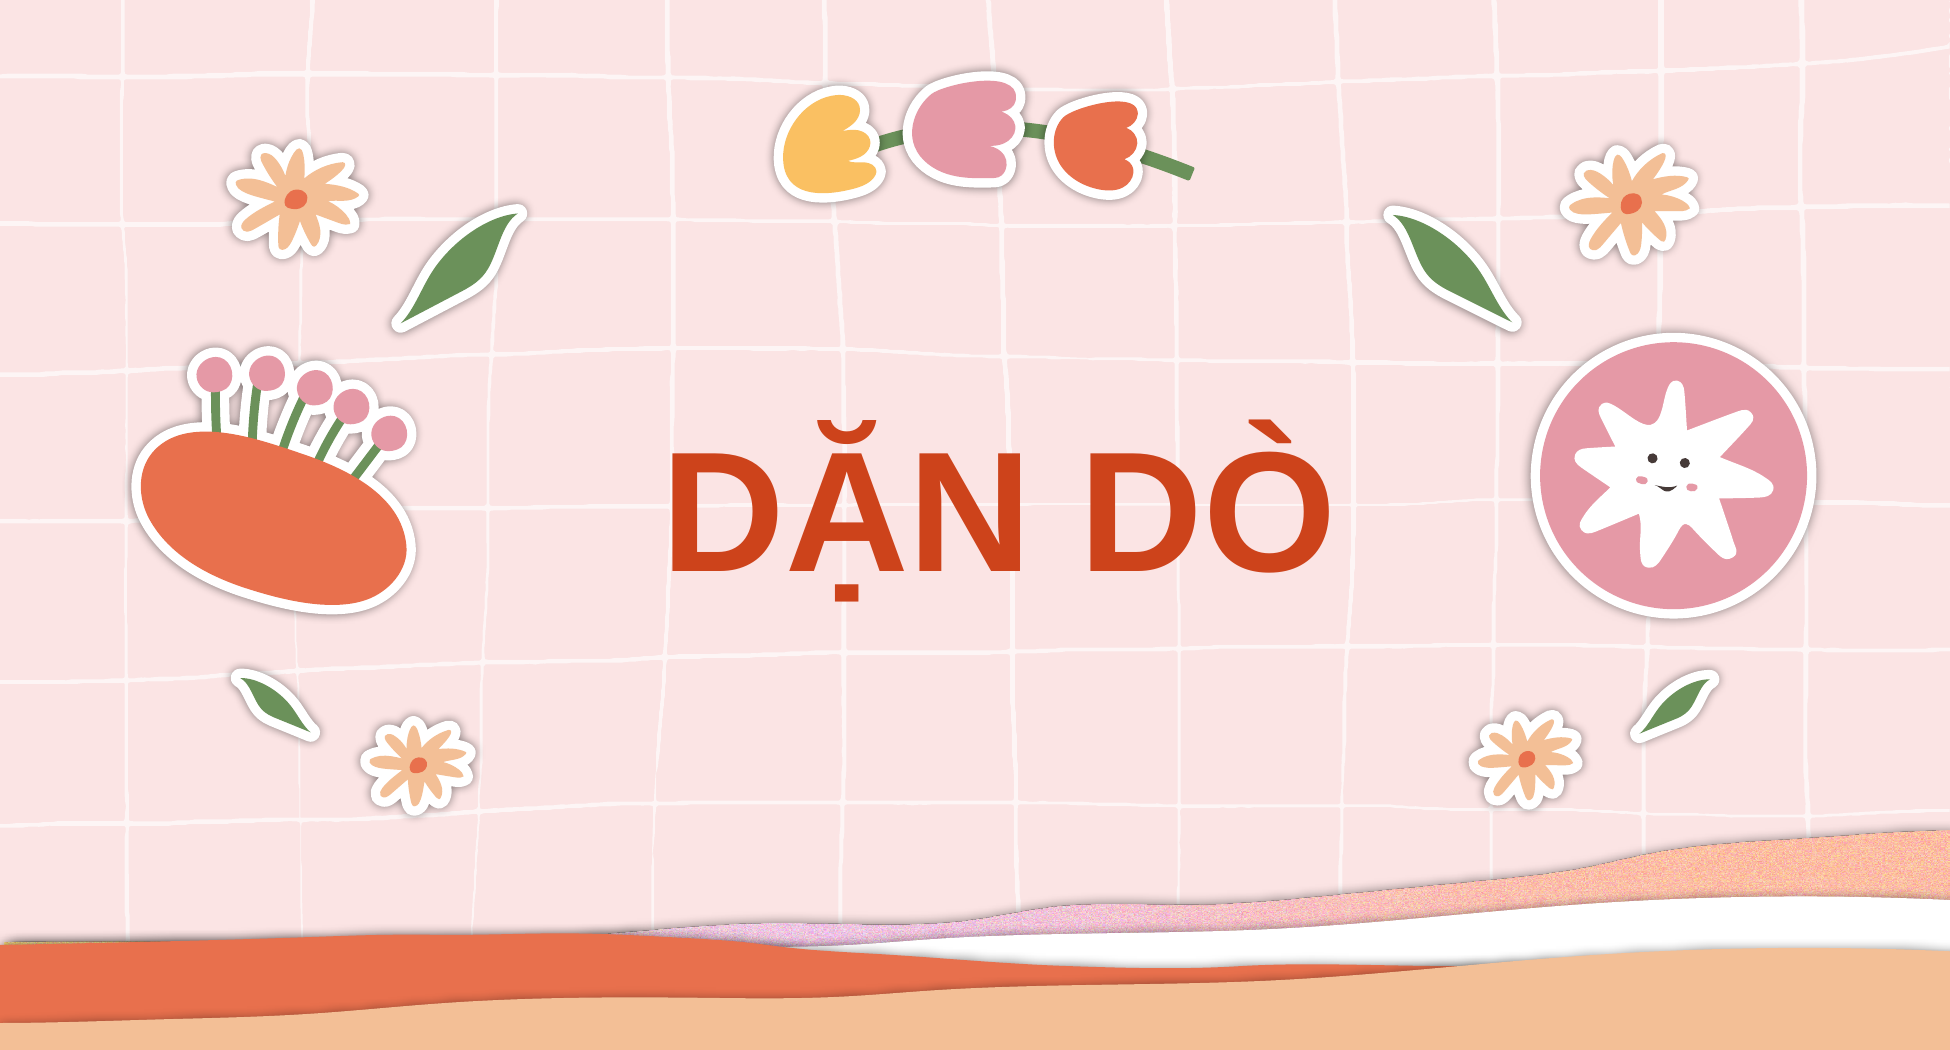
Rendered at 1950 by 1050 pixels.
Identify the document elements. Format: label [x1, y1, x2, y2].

text_box [820, 0, 1130, 345]
picture [4, 830, 1950, 946]
text_box [230, 136, 1720, 812]
text_box [1724, 342, 1808, 610]
text_box [136, 355, 225, 606]
